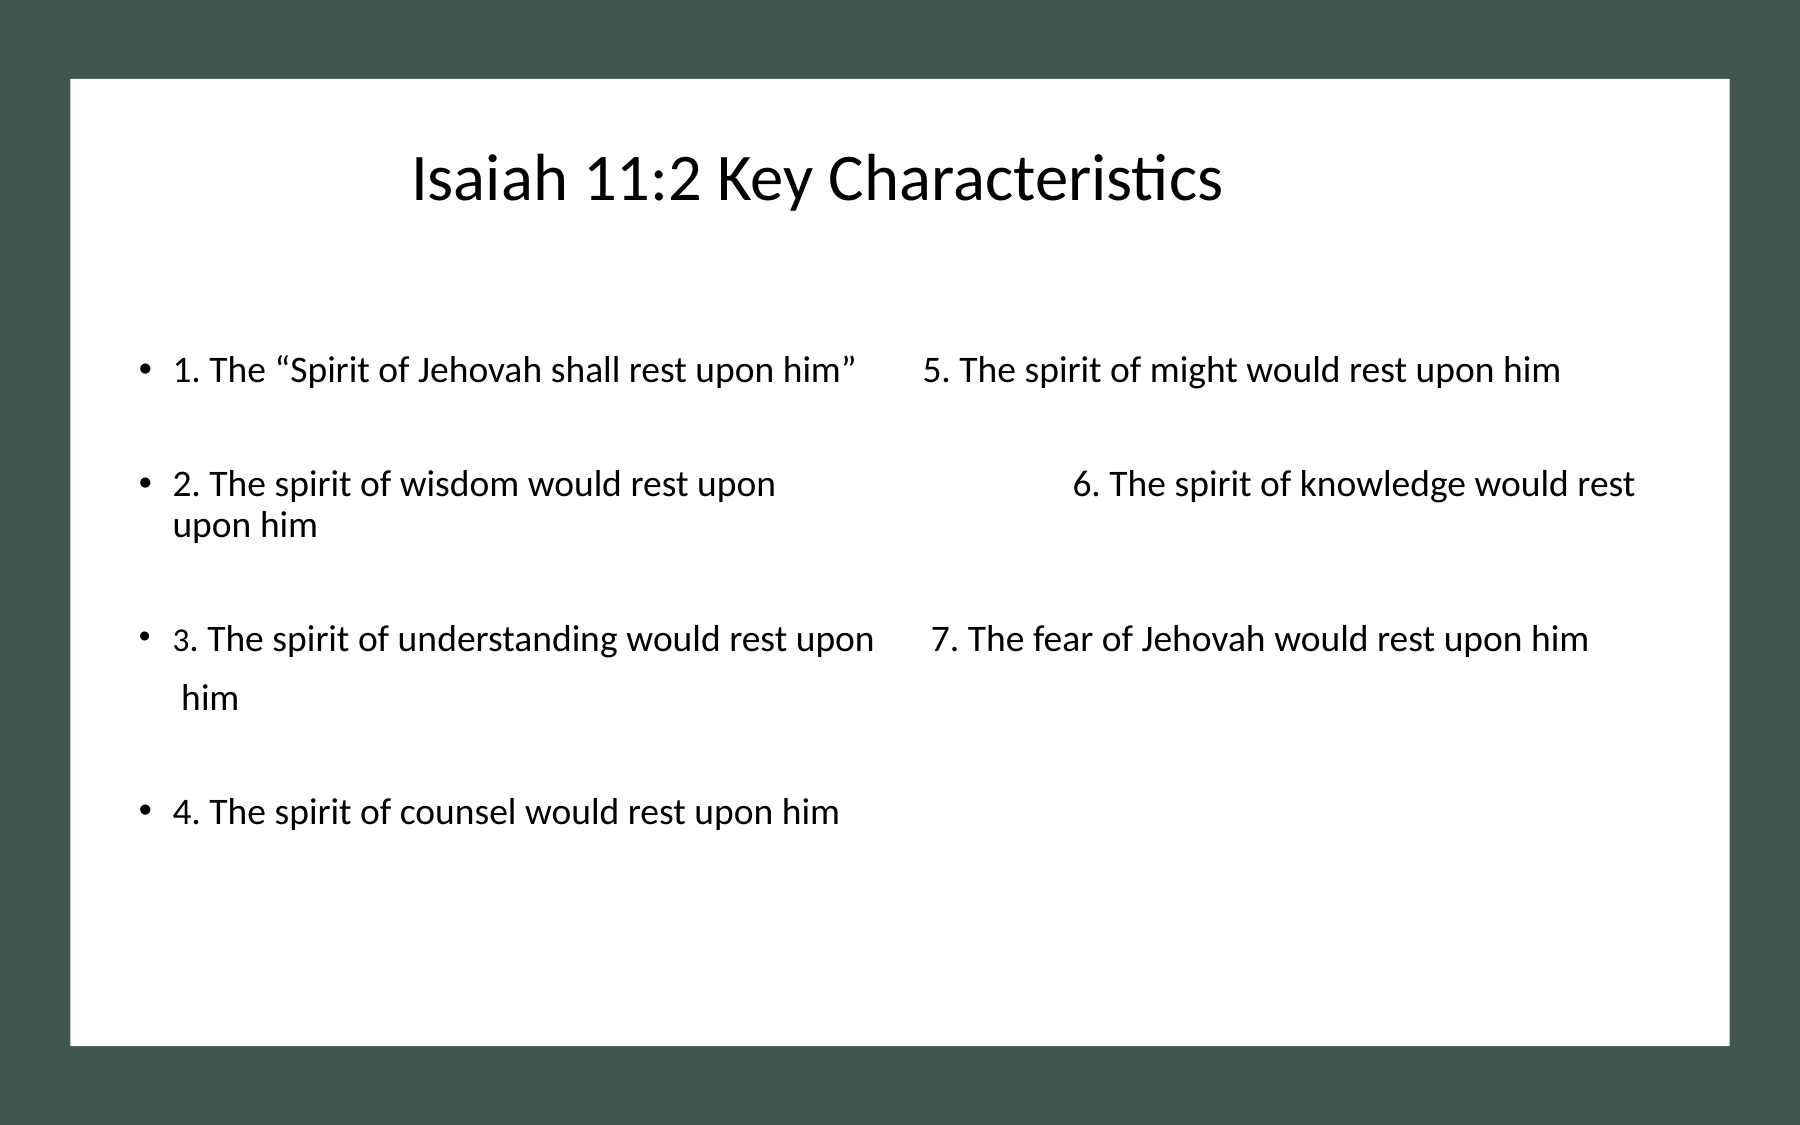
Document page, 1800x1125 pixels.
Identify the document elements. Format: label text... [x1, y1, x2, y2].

text_box [69, 78, 1731, 1047]
text_box Isaiah 11:2 Key Characteristics [275, 126, 1360, 222]
list 1. The “Spirit of Jehovah shall rest upon him” 5. The spirit of might would rest upon him 2. The spirit of wisdom would rest upon 6. The spirit of knowledge would rest upon him 3. The spirit of understanding would rest upon 7. The fear of Jehovah would rest upon him him 4. The spirit of counsel would rest upon him [123, 342, 1677, 1014]
text_box [0, 0, 1800, 1125]
